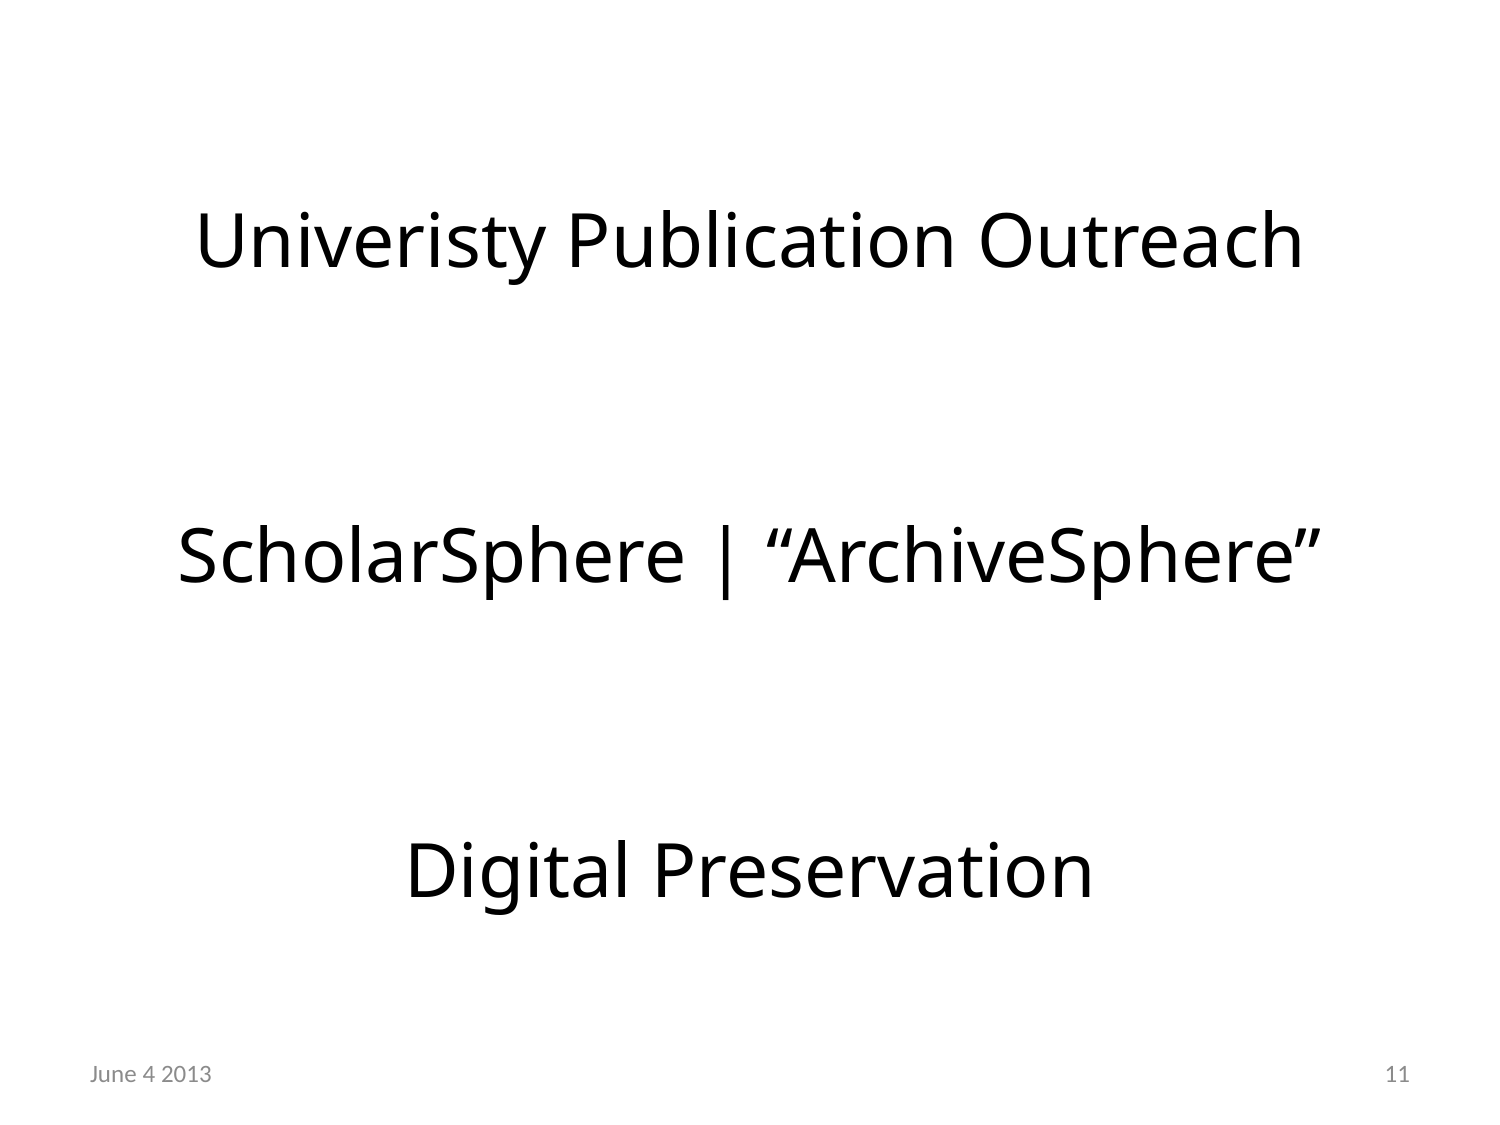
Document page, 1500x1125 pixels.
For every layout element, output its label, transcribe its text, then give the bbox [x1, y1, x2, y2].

list Univeristy Publication Outreach ScholarSphere | “ArchiveSphere” Digital Preservation [75, 99, 1425, 1005]
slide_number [75, 1042, 425, 1103]
slide_number 12 [1074, 1042, 1425, 1103]
